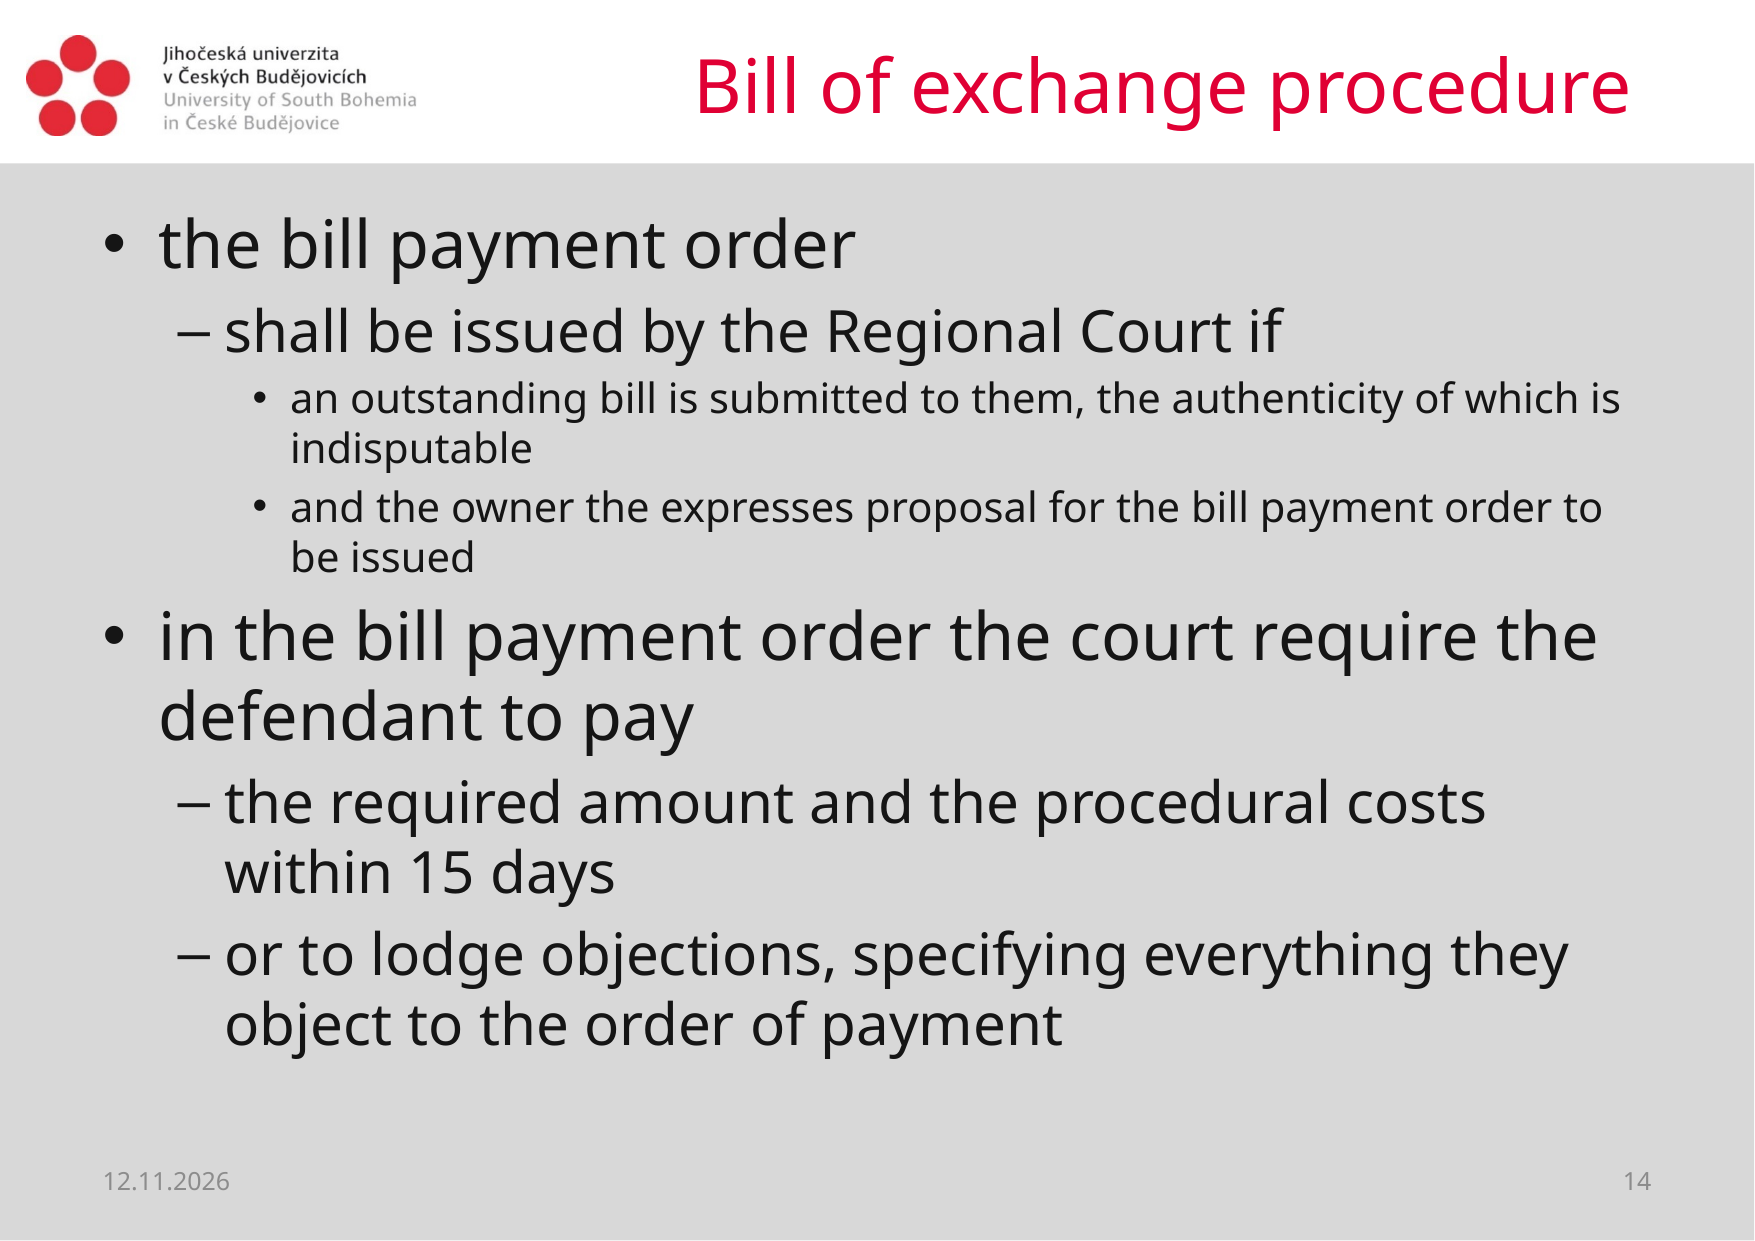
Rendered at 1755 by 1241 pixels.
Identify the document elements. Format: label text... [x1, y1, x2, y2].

slide_number 14 [1257, 1149, 1667, 1216]
list the bill payment order shall be issued by the Regional Court if an outstanding bill is submitted to them, the authenticity of which is indisputable and the owner the expresses proposal for the bill payment order to be issued in the bill payment order the court require the defendant to pay the required amount and the procedural costs within 15 days or to lodge objections, specifying everything they object to the order of payment [87, 194, 1667, 1109]
title Bill of exchange procedure [448, 29, 1667, 139]
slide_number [87, 1149, 498, 1216]
picture [26, 35, 417, 136]
